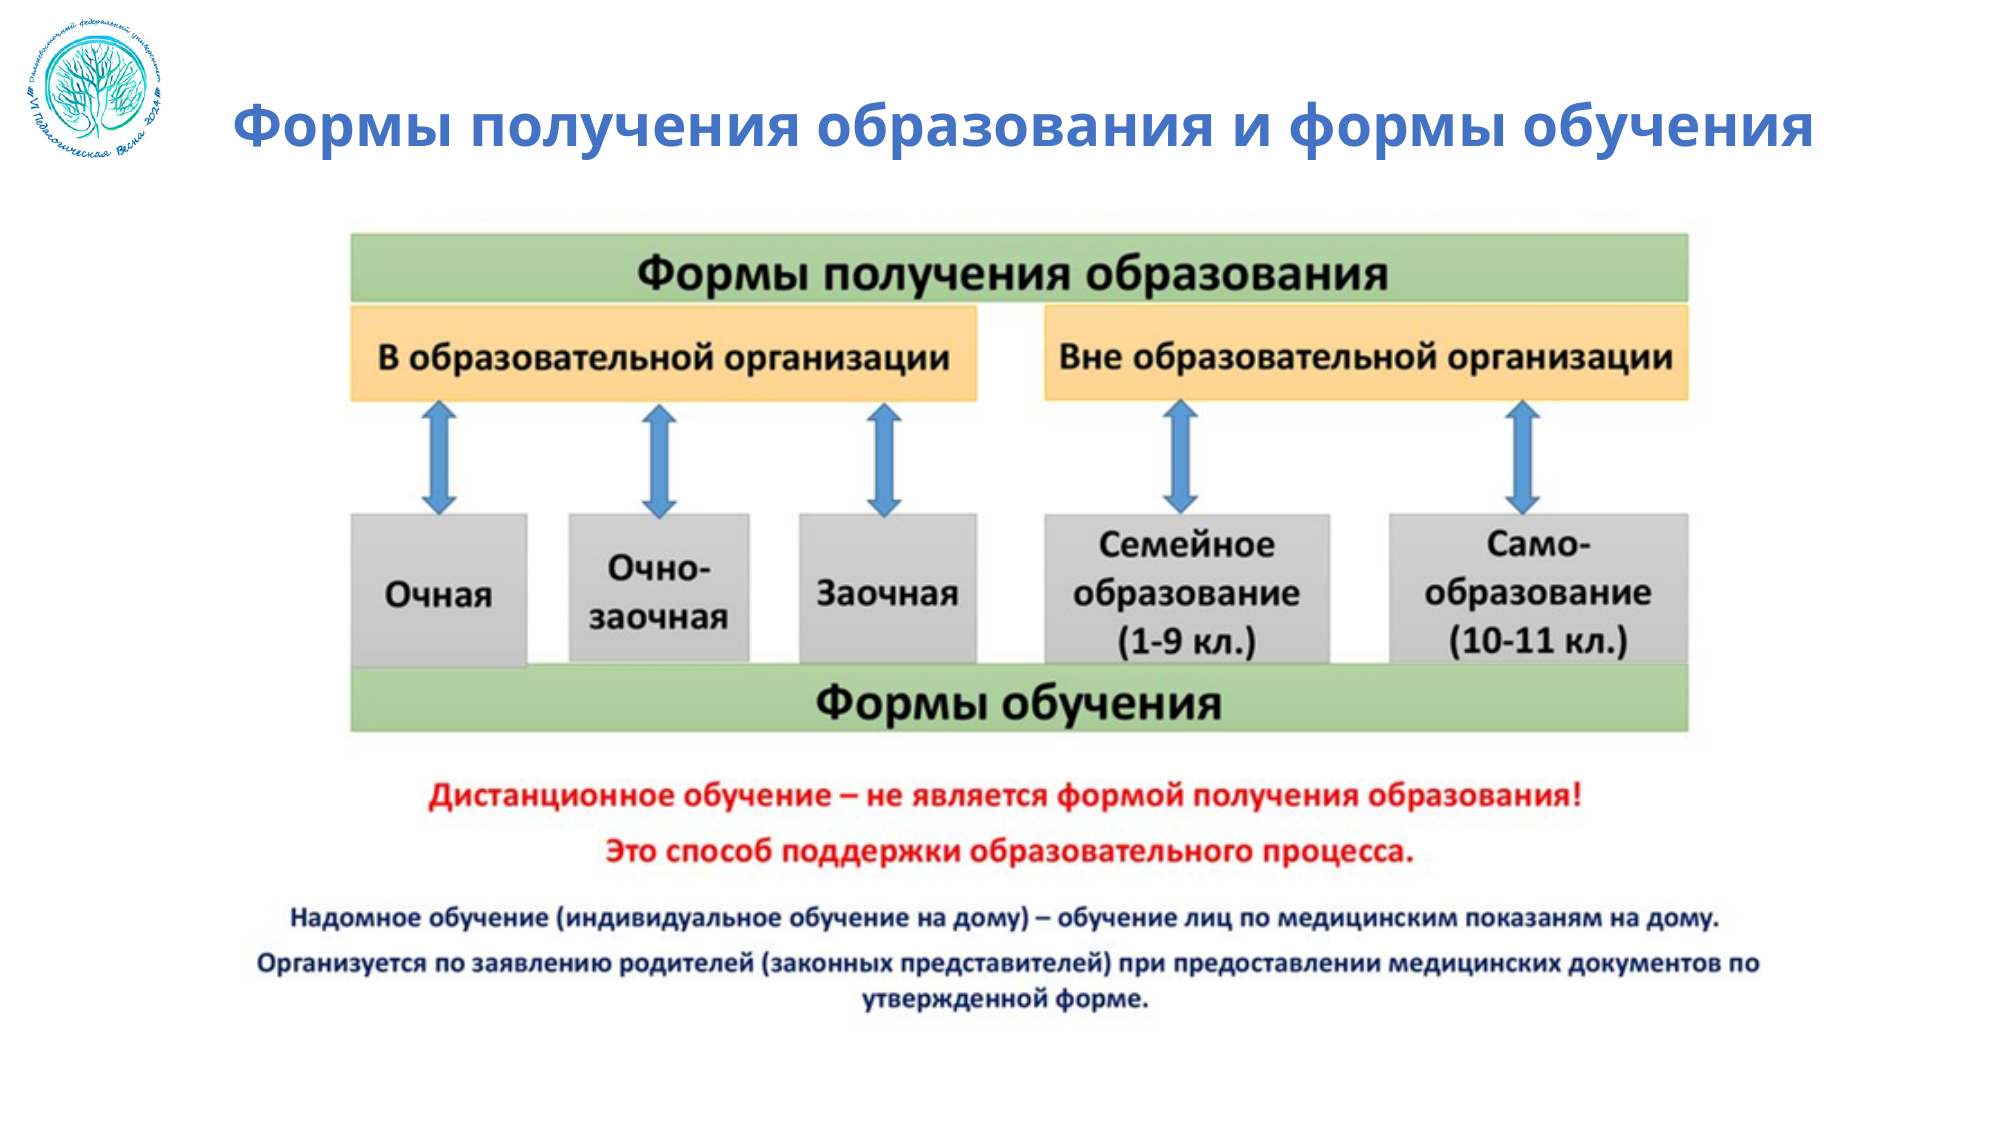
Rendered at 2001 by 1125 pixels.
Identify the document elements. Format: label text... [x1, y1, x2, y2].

title Формы получения образования и формы обучения [186, 59, 1863, 196]
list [220, 204, 1829, 1031]
picture [21, 15, 166, 161]
